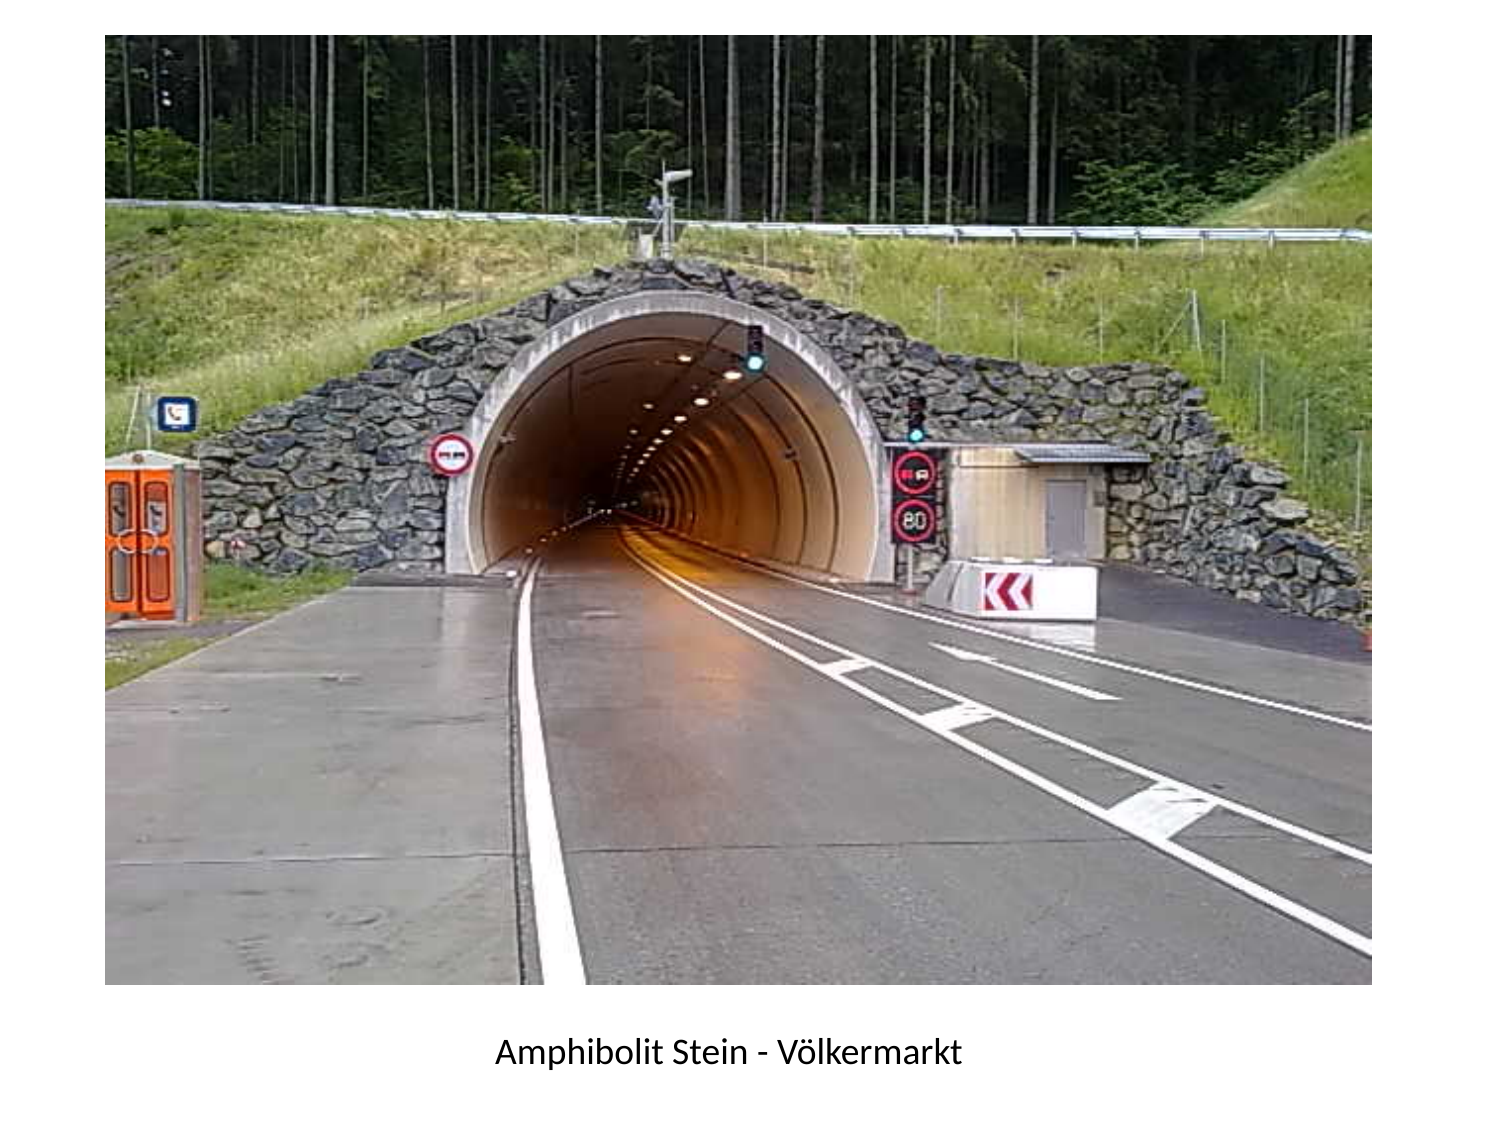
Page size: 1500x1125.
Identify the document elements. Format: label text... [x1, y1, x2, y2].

text_box Amphibolit Stein - Völkermarkt [480, 1019, 1020, 1080]
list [105, 34, 1372, 985]
